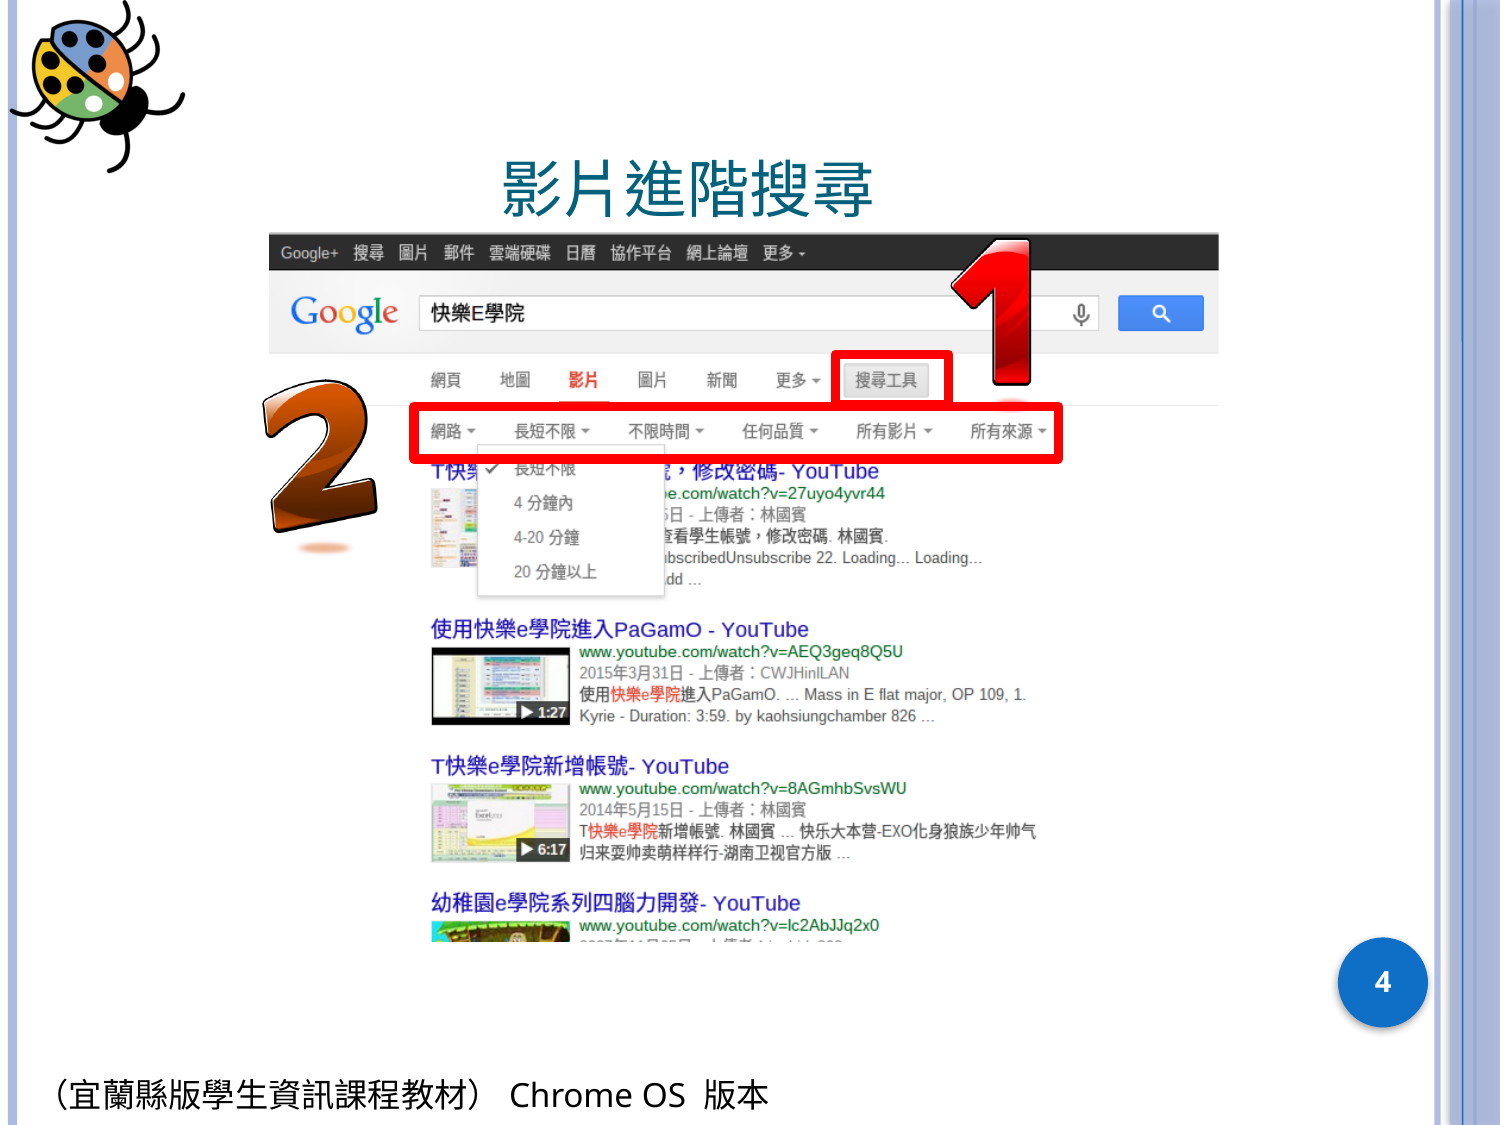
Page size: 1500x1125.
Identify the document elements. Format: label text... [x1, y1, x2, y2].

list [268, 231, 1220, 942]
picture [0, 0, 169, 176]
picture [950, 236, 1034, 415]
title 影片進階搜尋 [75, 45, 1300, 233]
slide_number 4 [1333, 940, 1434, 1027]
picture [261, 378, 378, 558]
